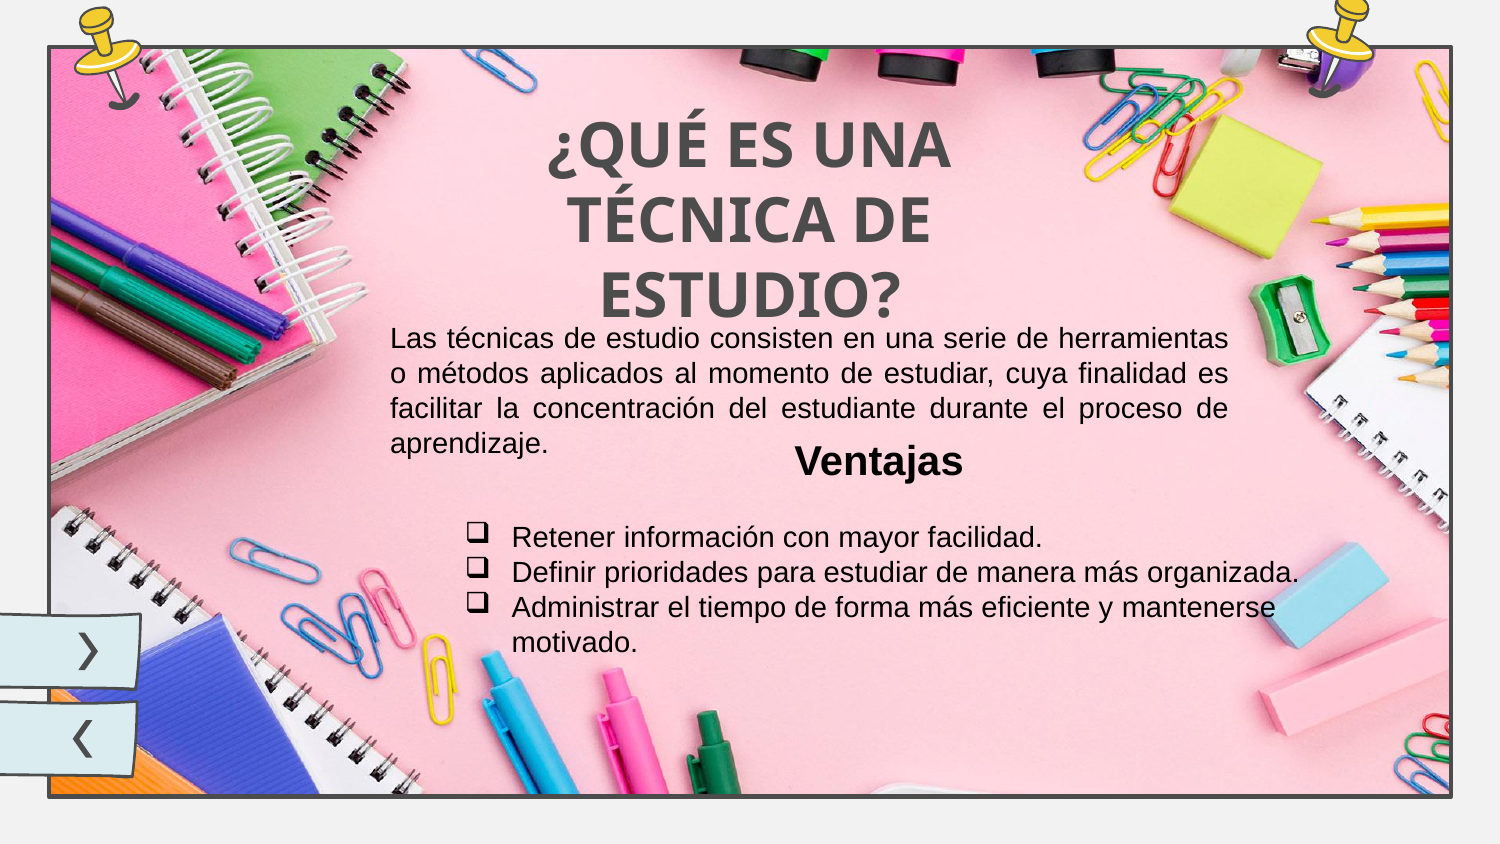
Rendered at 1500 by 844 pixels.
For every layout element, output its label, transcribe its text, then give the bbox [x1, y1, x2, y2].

list ¿QUÉ ES UNA TÉCNICA DE ESTUDIO? [422, 168, 1077, 268]
picture [49, 47, 1450, 796]
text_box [0, 611, 142, 691]
text_box [454, 438, 1325, 674]
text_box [1297, 0, 1386, 99]
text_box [62, 0, 151, 114]
text_box [0, 0, 1500, 844]
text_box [0, 699, 139, 779]
text_box Ventajas Retener información con mayor facilidad. Definir prioridades para estudiar de manera más organizada. Administrar el tiempo de forma más eficiente y mantenerse motivado. [449, 418, 1320, 654]
text_box Las técnicas de estudio consisten en una serie de herramientas o métodos aplicados al momento de estudiar, cuya finalidad es facilitar la concentración del estudiante durante el proceso de aprendizaje. [375, 304, 1246, 540]
